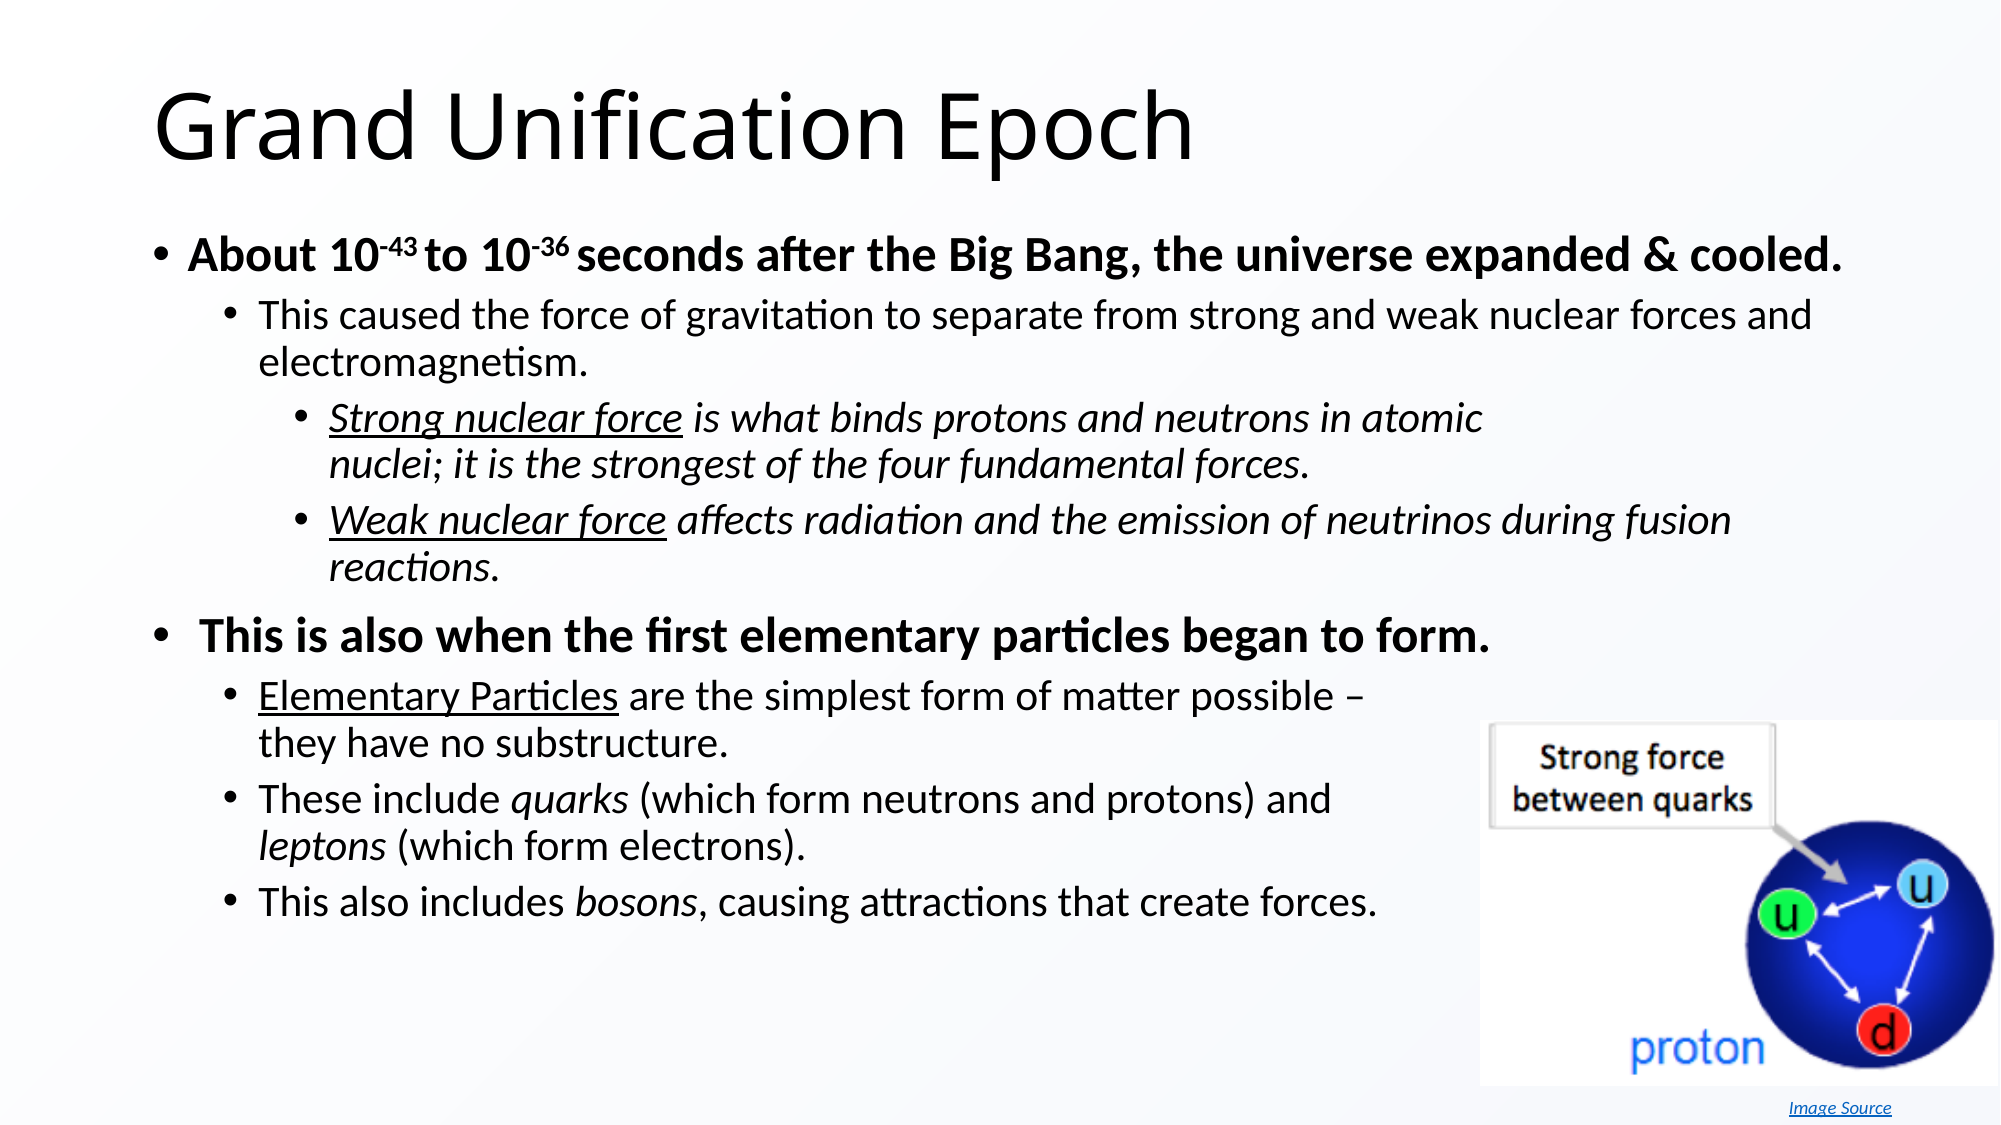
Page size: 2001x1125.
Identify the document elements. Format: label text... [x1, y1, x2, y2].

title Grand Unification Epoch [137, 59, 1863, 201]
text_box Image Source [1754, 1087, 1907, 1125]
list About 10-43 to 10-36 seconds after the Big Bang, the universe expanded & cooled. This caused the force of gravitation to separate from strong and weak nuclear forces and electromagnetism. Strong nuclear force is what binds protons and neutrons in atomic nuclei; it is the strongest of the four fundamental forces. Weak nuclear force affects radiation and the emission of neutrinos during fusion reactions. This is also when the first elementary particles began to form. Elementary Particles are the simplest form of matter possible – they have no substructure. These include quarks (which form neutrons and protons) and leptons (which form electrons). This also includes bosons, causing attractions that create forces. [137, 220, 1863, 1014]
picture [1480, 720, 1998, 1086]
